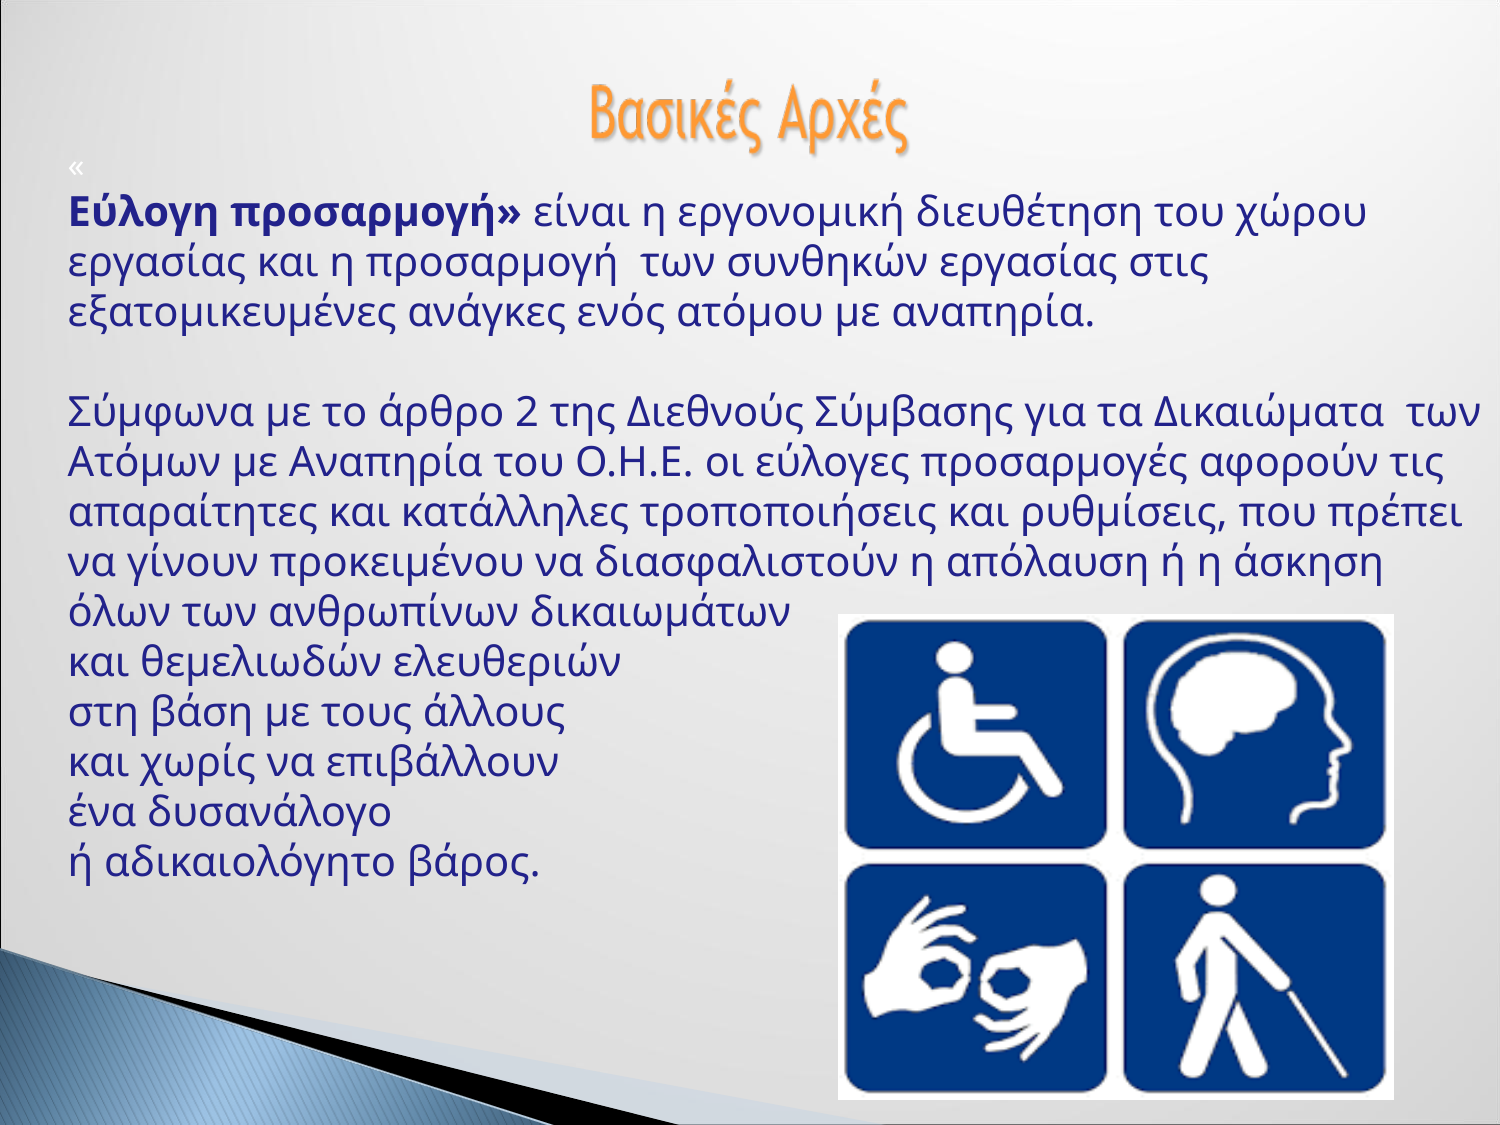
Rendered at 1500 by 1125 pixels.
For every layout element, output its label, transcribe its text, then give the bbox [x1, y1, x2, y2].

text_box « Εύλογη προσαρμογή» είναι η εργονομική διευθέτηση του χώρου εργασίας και η προσαρμογή των συνθηκών εργασίας στις εξατομικευμένες ανάγκες ενός ατόμου με αναπηρία. Σύμφωνα με το άρθρο 2 της Διεθνούς Σύμβασης για τα Δικαιώματα των Ατόμων με Αναπηρία του Ο.Η.Ε. οι εύλογες προσαρμογές αφορούν τις απαραίτητες και κατάλληλες τροποποιήσεις και ρυθμίσεις, που πρέπει να γίνουν προκειμένου να διασφαλιστούν η απόλαυση ή η άσκηση όλων των ανθρωπίνων δικαιωμάτων και θεμελιωδών ελευθεριών στη βάση με τους άλλους και χωρίς να επιβάλλουν ένα δυσανάλογο ή αδικαιολόγητο βάρος. [53, 137, 1500, 893]
picture [0, 0, 1500, 1125]
